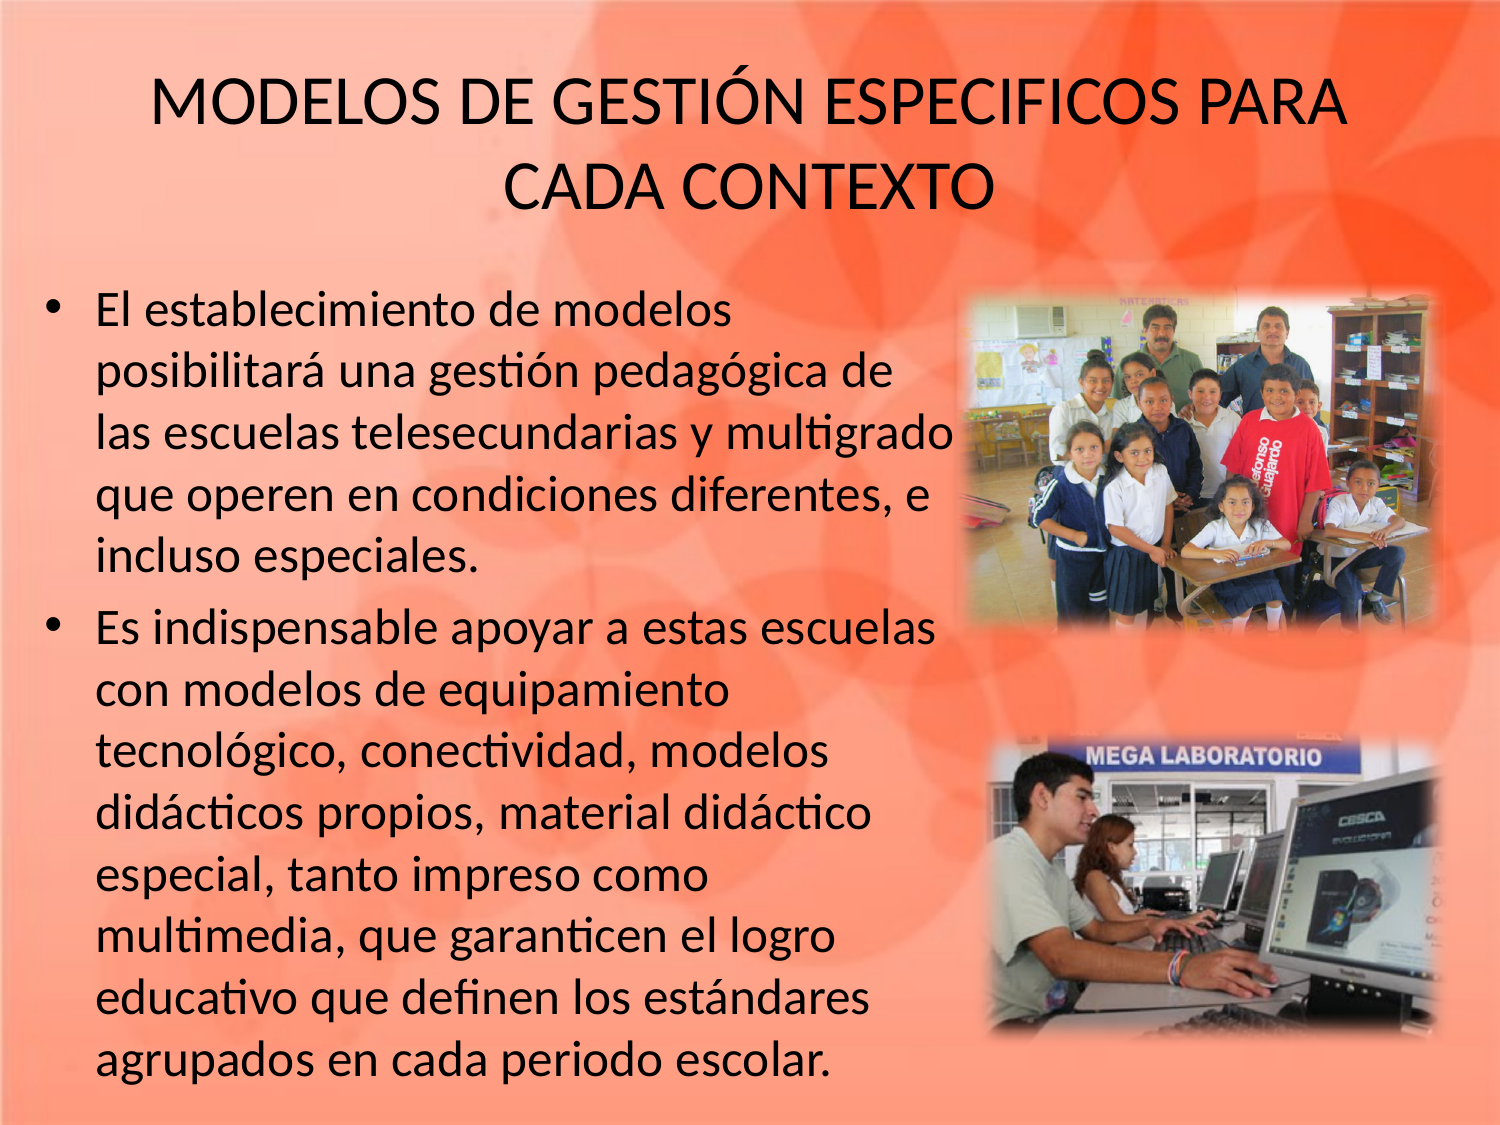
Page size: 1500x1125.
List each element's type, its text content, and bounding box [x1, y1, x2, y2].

list El establecimiento de modelos posibilitará una gestión pedagógica de las escuelas telesecundarias y multigrado que operen en condiciones diferentes, e incluso especiales. Es indispensable apoyar a estas escuelas con modelos de equipamiento tecnológico, conectividad, modelos didácticos propios, material didáctico especial, tanto impreso como multimedia, que garanticen el logro educativo que definen los estándares agrupados en cada periodo escolar. [29, 267, 975, 1106]
picture [0, 0, 1500, 1125]
title MODELOS DE GESTIÓN ESPECIFICOS PARA CADA CONTEXTO [75, 45, 1425, 233]
